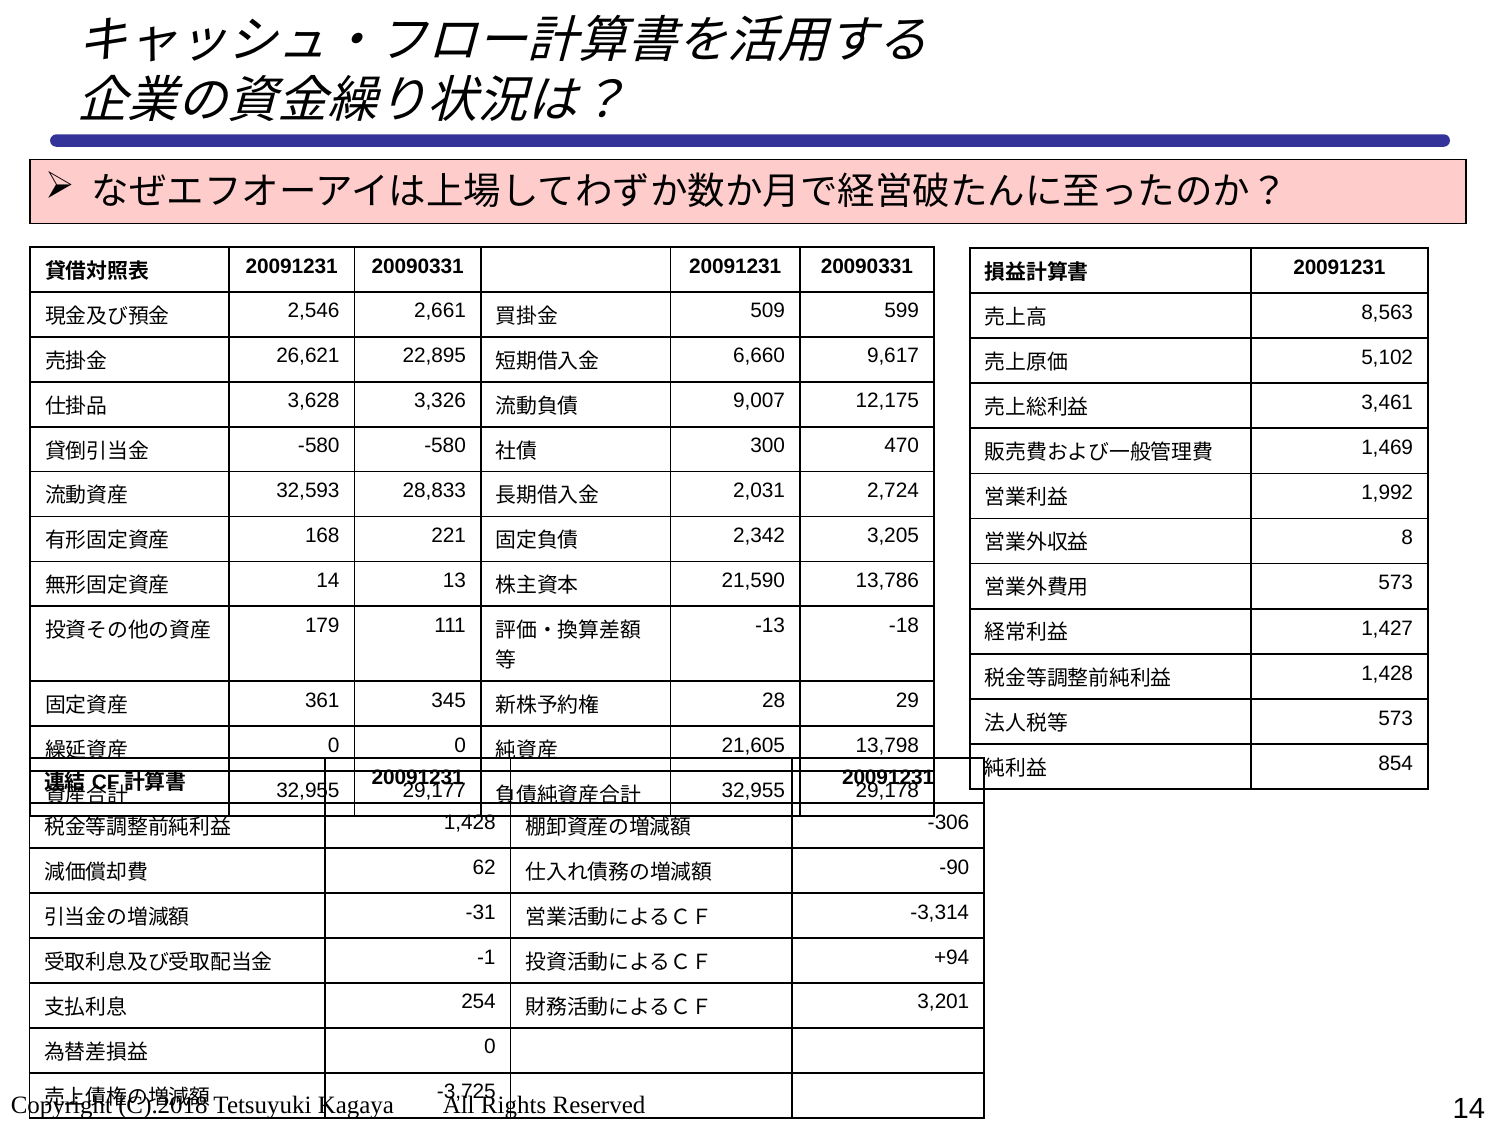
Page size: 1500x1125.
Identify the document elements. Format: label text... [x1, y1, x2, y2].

table_cell 営業活動によるＣＦ [511, 894, 791, 937]
table_cell 111 [355, 607, 480, 680]
table_cell 361 [230, 682, 354, 725]
table_cell 2,724 [801, 472, 933, 516]
table_cell 28,833 [355, 472, 480, 516]
table_cell -580 [230, 428, 354, 471]
table_cell 営業外収益 [971, 519, 1250, 563]
table_header 連結CF計算書 [30, 759, 324, 802]
table_cell 26,621 [230, 338, 354, 381]
table_cell 509 [671, 293, 799, 336]
text_box なぜエフオーアイは上場してわずか数か月で経営破たんに至ったのか？ [30, 159, 1467, 224]
table_cell 0 [326, 1029, 510, 1072]
table_cell 支払利息 [30, 984, 324, 1027]
table_cell 1,469 [1252, 429, 1427, 473]
table_cell 599 [801, 293, 933, 336]
table_cell 固定資産 [31, 682, 228, 725]
table_cell 貸倒引当金 [31, 428, 228, 471]
table_cell 売掛金 [31, 338, 228, 381]
table_header 20090331 [801, 248, 933, 291]
table_cell [793, 1074, 983, 1117]
table_cell 受取利息及び受取配当金 [30, 939, 324, 982]
table_header [511, 759, 791, 802]
table_cell 1,428 [326, 804, 510, 847]
table_cell 6,660 [671, 338, 799, 381]
table_cell 流動負債 [482, 383, 670, 426]
table_header [482, 248, 670, 291]
table_cell 854 [1252, 745, 1427, 788]
table_header 損益計算書 [971, 249, 1250, 292]
table_header 20091231 [793, 759, 983, 802]
table_cell 有形固定資産 [31, 517, 228, 561]
table_cell 1,428 [1252, 655, 1427, 698]
table_cell 売上原価 [971, 339, 1250, 382]
table_cell 販売費および一般管理費 [971, 429, 1250, 473]
table_cell 168 [230, 517, 354, 561]
table_cell 経常利益 [971, 610, 1250, 653]
table_cell 買掛金 [482, 293, 670, 336]
table_cell -3,314 [793, 894, 983, 937]
table_cell 14 [230, 562, 354, 605]
table_cell 22,895 [355, 338, 480, 381]
text_box [50, 134, 1451, 147]
table_cell 株主資本 [482, 562, 670, 605]
table_cell 573 [1252, 700, 1427, 743]
table_cell 3,461 [1252, 384, 1427, 427]
table_cell 470 [801, 428, 933, 471]
table_cell -90 [793, 849, 983, 892]
table_cell 法人税等 [971, 700, 1250, 743]
table_cell [793, 1029, 983, 1072]
table_cell 5,102 [1252, 339, 1427, 382]
table_cell 投資その他の資産 [31, 607, 228, 680]
table_cell 現金及び預金 [31, 293, 228, 336]
table_cell +94 [793, 939, 983, 982]
table_cell 62 [326, 849, 510, 892]
table_cell -18 [801, 607, 933, 680]
table_cell 為替差損益 [30, 1029, 324, 1072]
table_cell 179 [230, 607, 354, 680]
table_cell 売上債権の増減額 [30, 1074, 324, 1117]
table_cell 8,563 [1252, 294, 1427, 337]
table_cell 28 [671, 682, 799, 725]
table_cell 2,031 [671, 472, 799, 516]
table_cell 573 [1252, 564, 1427, 608]
table_cell 3,326 [355, 383, 480, 426]
text_box [0, 1083, 31, 1124]
table_cell -306 [793, 804, 983, 847]
table_cell 21,605 [671, 727, 799, 757]
table_cell 0 [355, 727, 480, 757]
table_cell 純利益 [971, 745, 1250, 788]
table_header 20091231 [671, 248, 799, 291]
table_cell 3,201 [793, 984, 983, 1027]
table_cell -31 [326, 894, 510, 937]
table_cell -1 [326, 939, 510, 982]
table_cell 短期借入金 [482, 338, 670, 381]
table_cell [511, 1029, 791, 1072]
table_cell 新株予約権 [482, 682, 670, 725]
table_cell 1,992 [1252, 474, 1427, 518]
table_cell 無形固定資産 [31, 562, 228, 605]
table_cell 引当金の増減額 [30, 894, 324, 937]
table_cell 営業利益 [971, 474, 1250, 518]
table_header 貸借対照表 [31, 248, 228, 291]
table_cell 13,798 [801, 727, 933, 757]
table_cell -13 [671, 607, 799, 680]
table_cell 9,617 [801, 338, 933, 381]
table_cell 9,007 [671, 383, 799, 426]
table_cell 税金等調整前純利益 [971, 655, 1250, 698]
table_cell 21,590 [671, 562, 799, 605]
table_cell 長期借入金 [482, 472, 670, 516]
text_box 14 [1149, 1082, 1500, 1125]
table_cell 2,546 [230, 293, 354, 336]
table_cell 12,175 [801, 383, 933, 426]
table_cell 売上総利益 [971, 384, 1250, 427]
table_header 20091231 [326, 759, 510, 802]
table_cell 固定負債 [482, 517, 670, 561]
table_cell 1,427 [1252, 610, 1427, 653]
table_cell 投資活動によるＣＦ [511, 939, 791, 982]
table_cell -3,725 [326, 1074, 510, 1117]
table_cell 評価・換算差額等 [482, 607, 670, 680]
title キャッシュ・フロー計算書を活用する 企業の資金繰り状況は？ [62, 0, 1338, 134]
table_cell 仕入れ債務の増減額 [511, 849, 791, 892]
table_cell [511, 1074, 791, 1117]
table_cell 254 [326, 984, 510, 1027]
table_cell 2,342 [671, 517, 799, 561]
table_cell 純資産 [482, 727, 670, 757]
table_header 20091231 [1252, 249, 1427, 292]
table_cell 13,786 [801, 562, 933, 605]
table_cell 繰延資産 [31, 727, 228, 757]
table_cell 税金等調整前純利益 [30, 804, 324, 847]
table_cell 29 [801, 682, 933, 725]
table_cell 300 [671, 428, 799, 471]
table_cell 財務活動によるＣＦ [511, 984, 791, 1027]
table_cell 社債 [482, 428, 670, 471]
table_cell 345 [355, 682, 480, 725]
table_cell 営業外費用 [971, 564, 1250, 608]
table_cell 3,205 [801, 517, 933, 561]
table_cell 流動資産 [31, 472, 228, 516]
table_cell 2,661 [355, 293, 480, 336]
table_cell 減価償却費 [30, 849, 324, 892]
table_header 20091231 [230, 248, 354, 291]
table_cell 32,593 [230, 472, 354, 516]
table_cell 0 [230, 727, 354, 757]
table_header 20090331 [355, 248, 480, 291]
table_cell -580 [355, 428, 480, 471]
table_cell 売上高 [971, 294, 1250, 337]
table_cell 221 [355, 517, 480, 561]
table_cell 3,628 [230, 383, 354, 426]
table_cell 棚卸資産の増減額 [511, 804, 791, 847]
table_cell 8 [1252, 519, 1427, 563]
table_cell 13 [355, 562, 480, 605]
table_cell 仕掛品 [31, 383, 228, 426]
